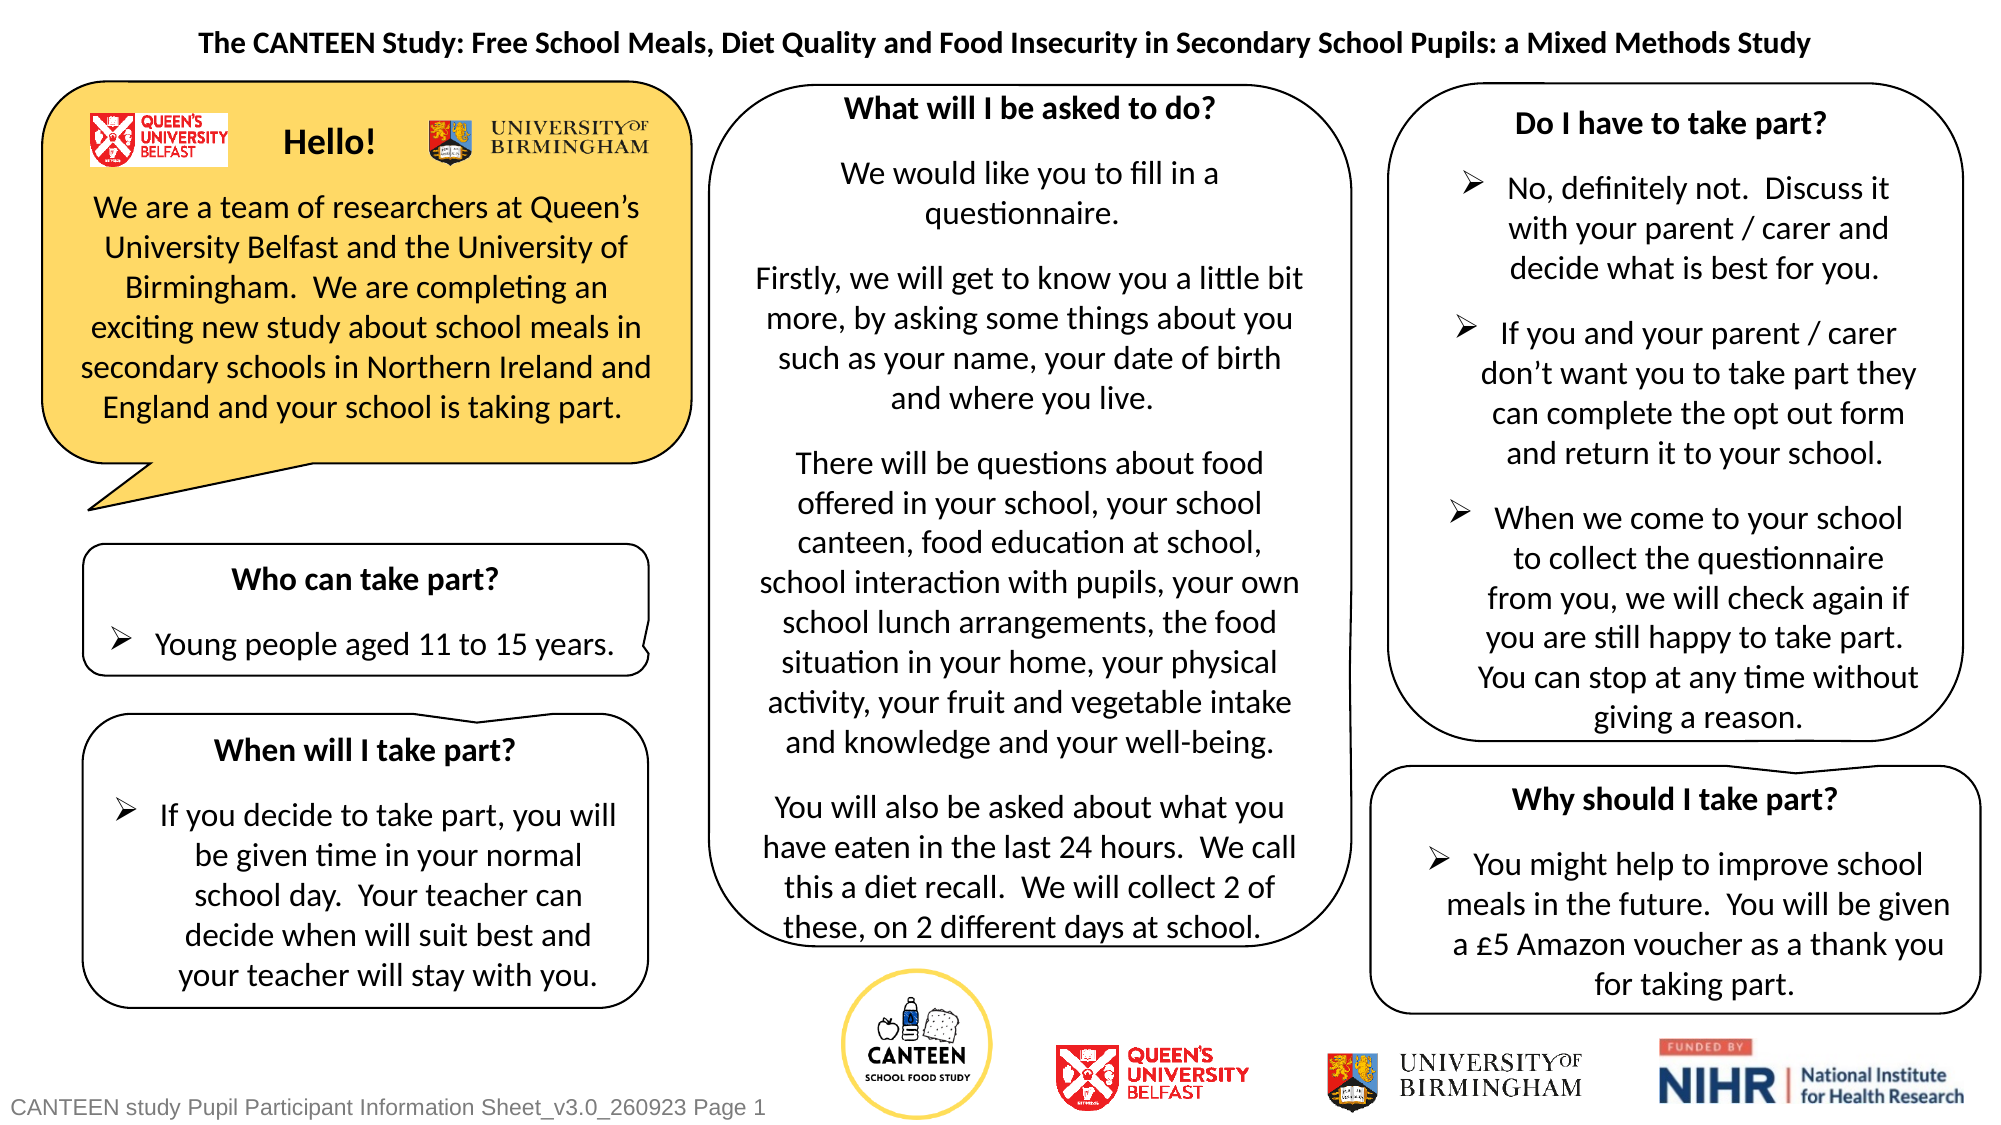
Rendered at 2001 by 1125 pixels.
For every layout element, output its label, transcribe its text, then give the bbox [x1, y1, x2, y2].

picture [391, 92, 686, 194]
text_box We are a team of researchers at Queen’s University Belfast and the University of Birmingham. We are completing an exciting new study about school meals in secondary schools in Northern Ireland and England and your school is taking part. [41, 80, 693, 512]
text_box Do I have to take part? No, definitely not. Discuss it with your parent / carer and decide what is best for you. If you and your parent / carer don’t want you to take part they can complete the opt out form and return it to your school. When we come to your school to collect the questionnaire from you, we will check again if you are still happy to take part. You can stop at any time without giving a reason. [1386, 82, 1965, 743]
text_box The CANTEEN Study: Free School Meals, Diet Quality and Food Insecurity in Secondary School Pupils: a Mixed Methods Study [6, 12, 2000, 68]
picture [1056, 1045, 1249, 1111]
picture [1309, 1038, 1599, 1124]
text_box What will I be asked to do? We would like you to fill in a questionnaire. Firstly, we will get to know you a little bit more, by asking some things about you such as your name, your date of birth and where you live. There will be questions about food offered in your school, your school canteen, food education at school, school interaction with pupils, your own school lunch arrangements, the food situation in your home, your physical activity, your fruit and vegetable intake and knowledge and your well-being. You will also be asked about what you have eaten in the last 24 hours. We call this a diet recall. We will collect 2 of these, on 2 different days at school. [707, 83, 1353, 948]
text_box CANTEEN study Pupil Participant Information Sheet_v3.0_260923 Page 1 [0, 1071, 790, 1125]
text_box Hello! [268, 109, 391, 170]
text_box Who can take part? Young people aged 11 to 15 years. [81, 542, 650, 677]
picture [1659, 1038, 1964, 1104]
picture [837, 964, 996, 1124]
text_box When will I take part? If you decide to take part, you will be given time in your normal school day. Your teacher can decide when will suit best and your teacher will stay with you. [81, 712, 650, 1009]
text_box Why should I take part? You might help to improve school meals in the future. You will be given a £5 Amazon voucher as a thank you for taking part. [1369, 764, 1982, 1015]
picture [90, 113, 228, 167]
